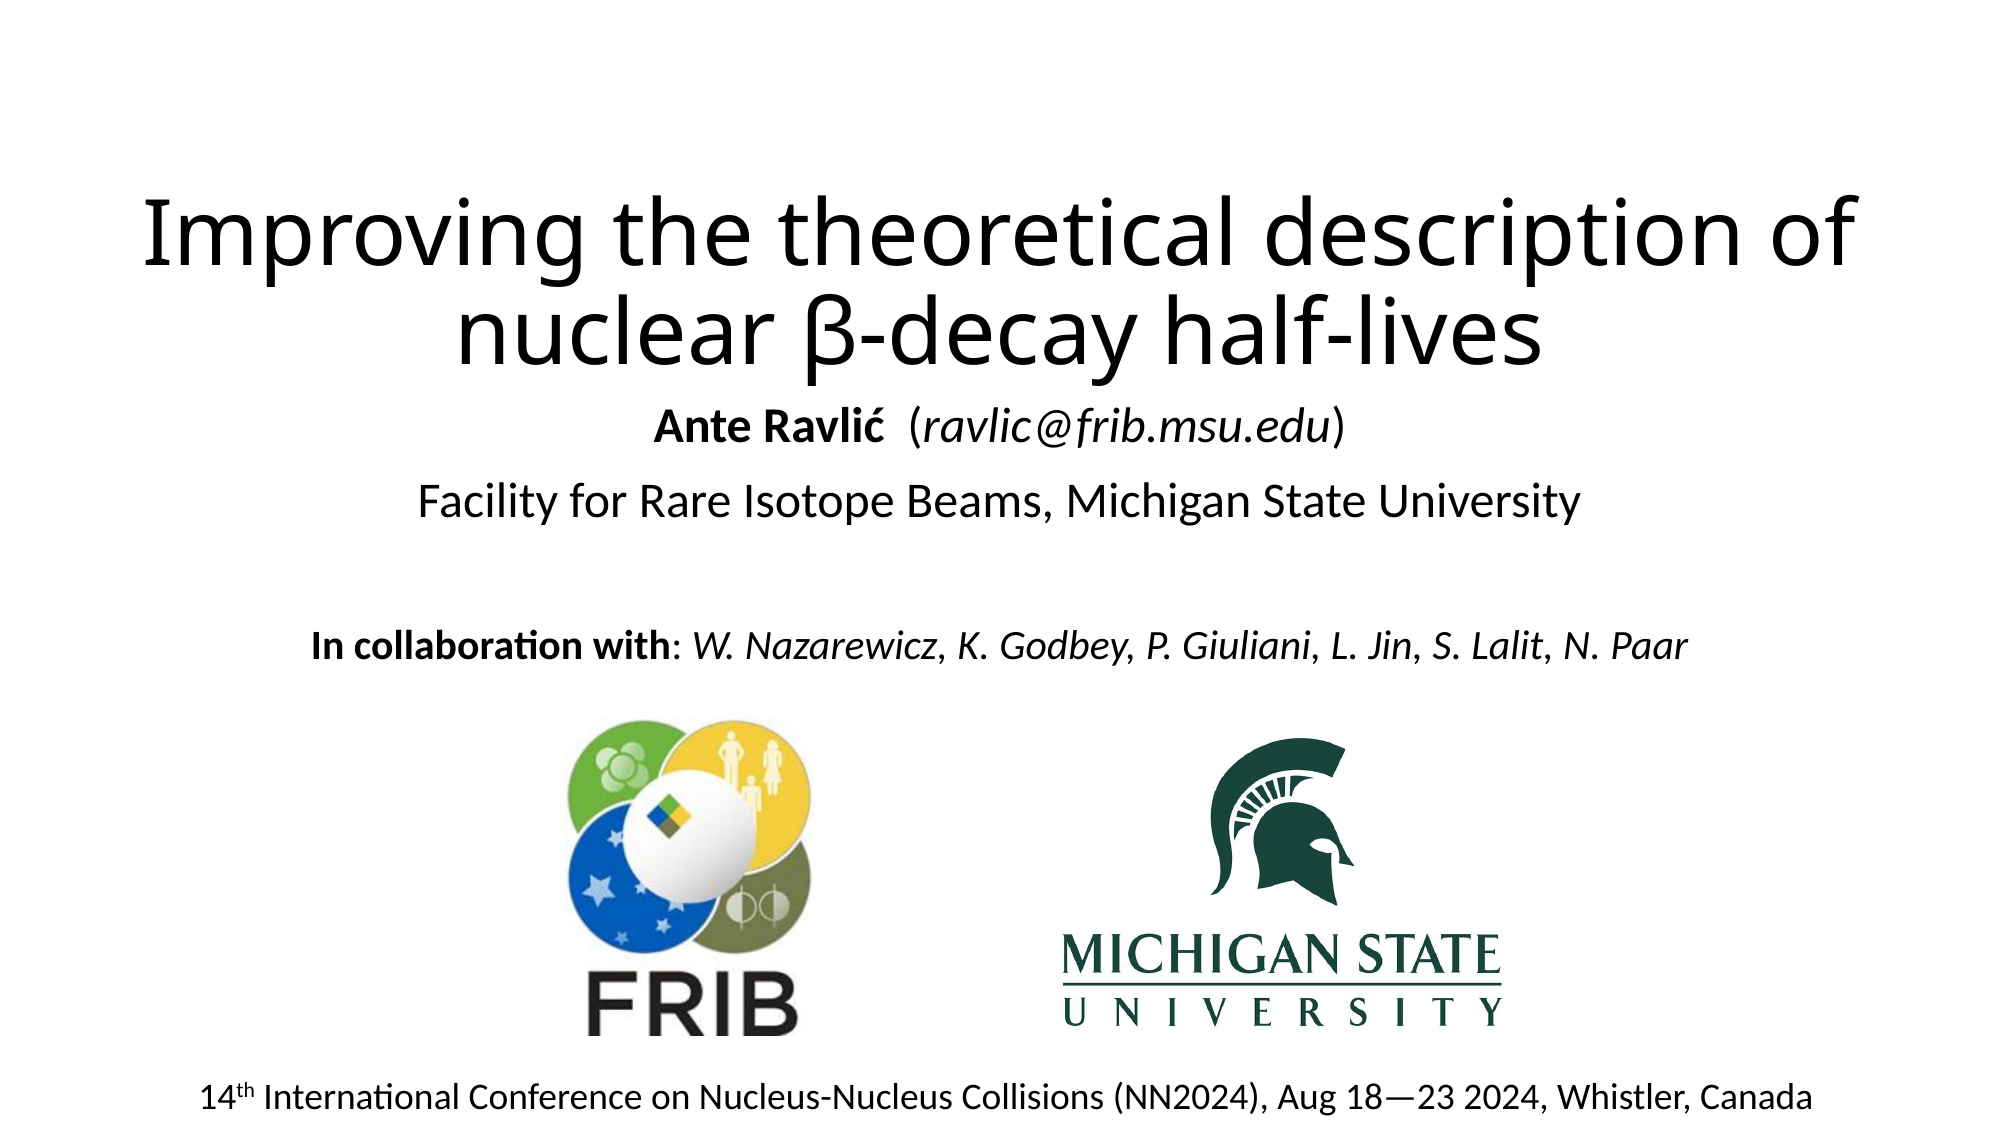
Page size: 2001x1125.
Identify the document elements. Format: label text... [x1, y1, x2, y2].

title Improving the theoretical description of nuclear β-decay half-lives [0, 0, 2000, 392]
picture [936, 718, 1628, 1065]
text_box 14th International Conference on Nucleus-Nucleus Collisions (NN2024), Aug 18—23 2024, Whistler, Canada [183, 1064, 1930, 1125]
subtitle Ante Ravlić (ravlic@frib.msu.edu) Facility for Rare Isotope Beams, Michigan State University In collaboration with: W. Nazarewicz, K. Godbey, P. Giuliani, L. Jin, S. Lalit, N. Paar [249, 391, 1750, 760]
picture [565, 718, 814, 1036]
